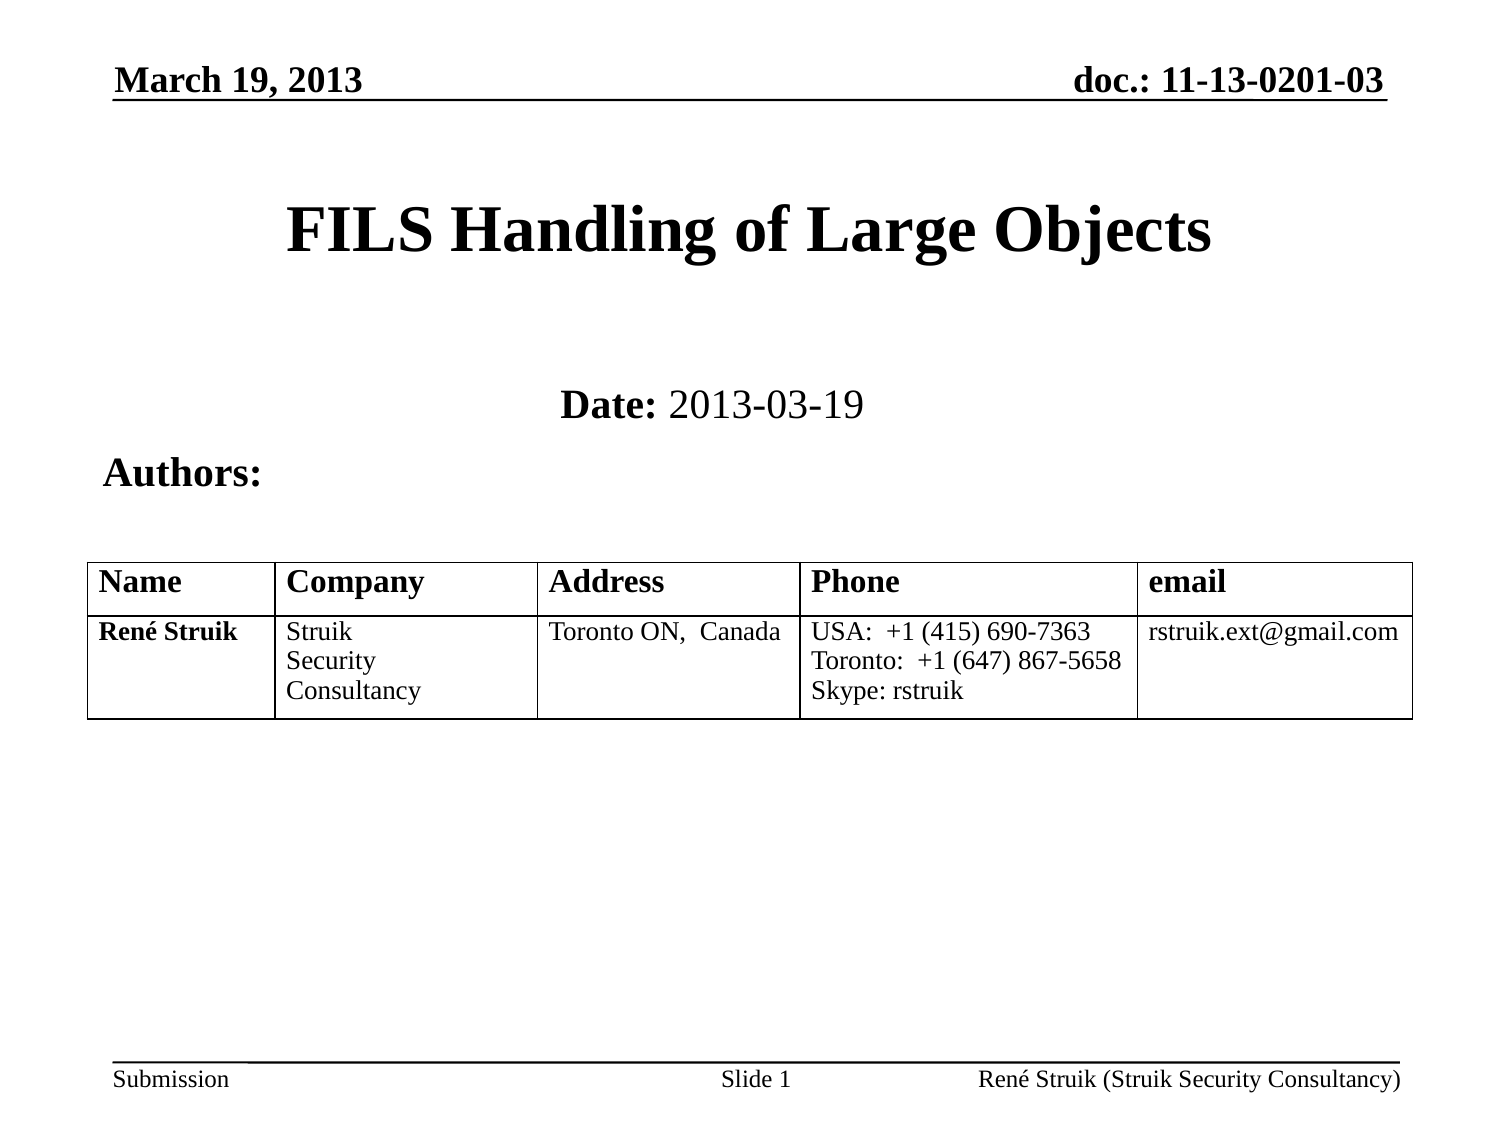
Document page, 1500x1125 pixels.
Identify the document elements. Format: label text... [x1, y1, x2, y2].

text_box Authors: [87, 437, 325, 500]
table_cell Struik Security Consultancy [276, 617, 537, 718]
table_header Name [88, 563, 274, 615]
table_header Company [276, 563, 537, 615]
table_cell USA: +1 (415) 690-7363 Toronto: +1 (647) 867-5658 Skype: rstruik [801, 617, 1137, 718]
slide_number Slide 1 [712, 1061, 800, 1093]
table_header email [1138, 563, 1412, 615]
table_header Address [538, 563, 799, 615]
list Date: 2013-03-19 [74, 374, 1351, 438]
title FILS Handling of Large Objects [112, 137, 1388, 313]
footer René Struik (Struik Security Consultancy) [972, 1061, 1402, 1093]
table_cell rstruik.ext@gmail.com [1138, 617, 1412, 718]
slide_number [114, 54, 366, 101]
table_cell Toronto ON, Canada [538, 617, 799, 718]
table_header Phone [801, 563, 1137, 615]
table_cell René Struik [88, 617, 274, 718]
